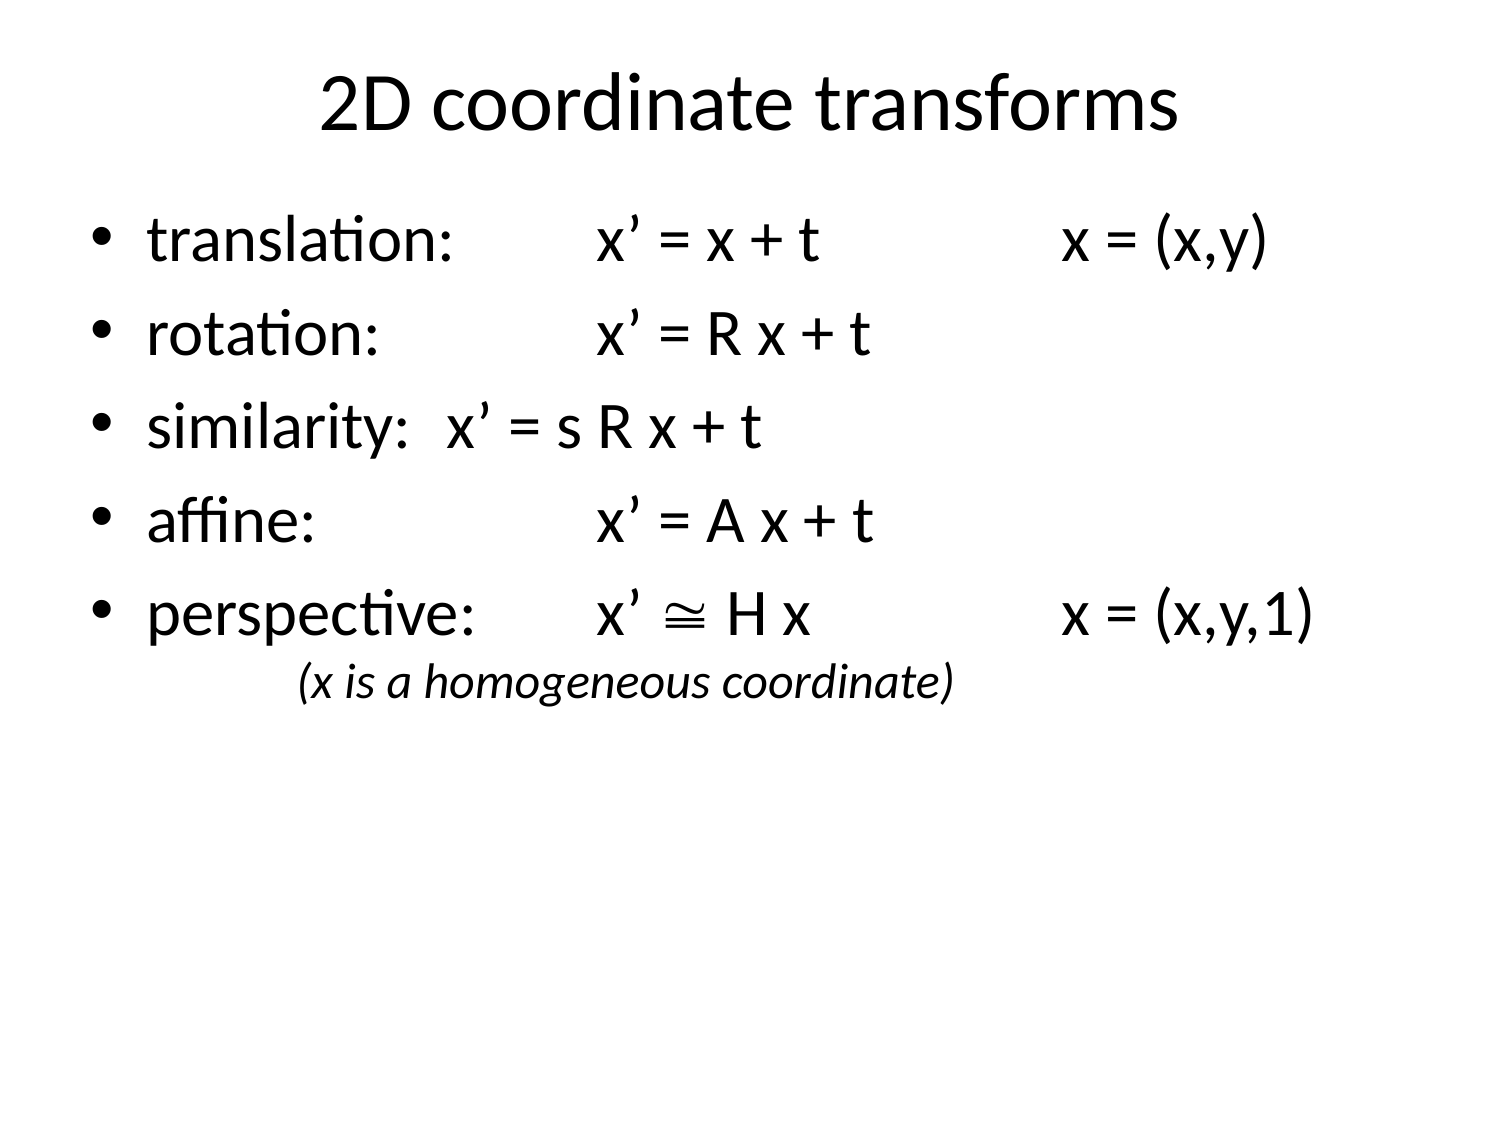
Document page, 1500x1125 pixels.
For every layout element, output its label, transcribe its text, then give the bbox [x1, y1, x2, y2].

title 2D coordinate transforms [75, 45, 1425, 150]
list translation: x’ = x + t x = (x,y) rotation: x’ = R x + t similarity: x’ = s R x + t affine: x’ = A x + t perspective: x’  H x x = (x,y,1) (x is a homogeneous coordinate) [75, 187, 1425, 1005]
